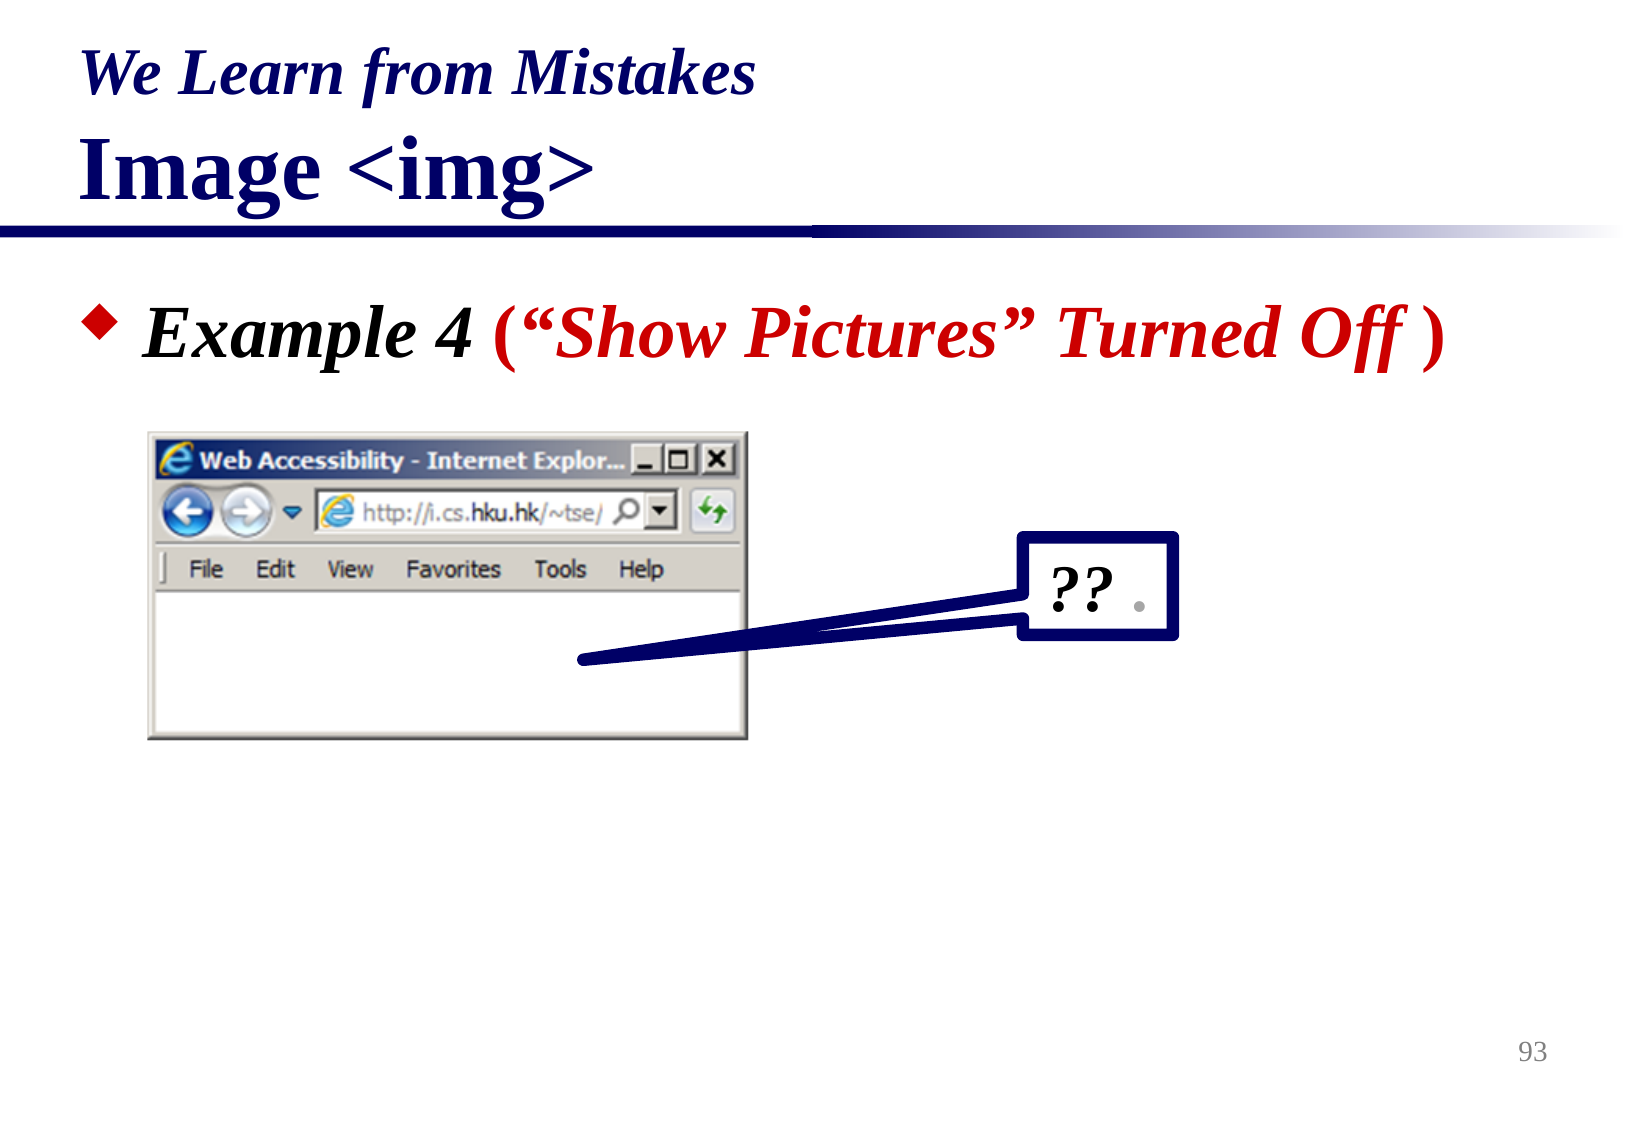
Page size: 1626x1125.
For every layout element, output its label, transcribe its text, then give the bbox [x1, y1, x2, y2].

picture [146, 430, 751, 742]
text_box ?? . [754, 537, 1173, 644]
text_box Example 4 (“Show Pictures” Turned Off ) [62, 275, 1563, 379]
title We Learn from Mistakes Image <img> [62, 43, 1564, 226]
slide_number 93 [1224, 1012, 1564, 1088]
